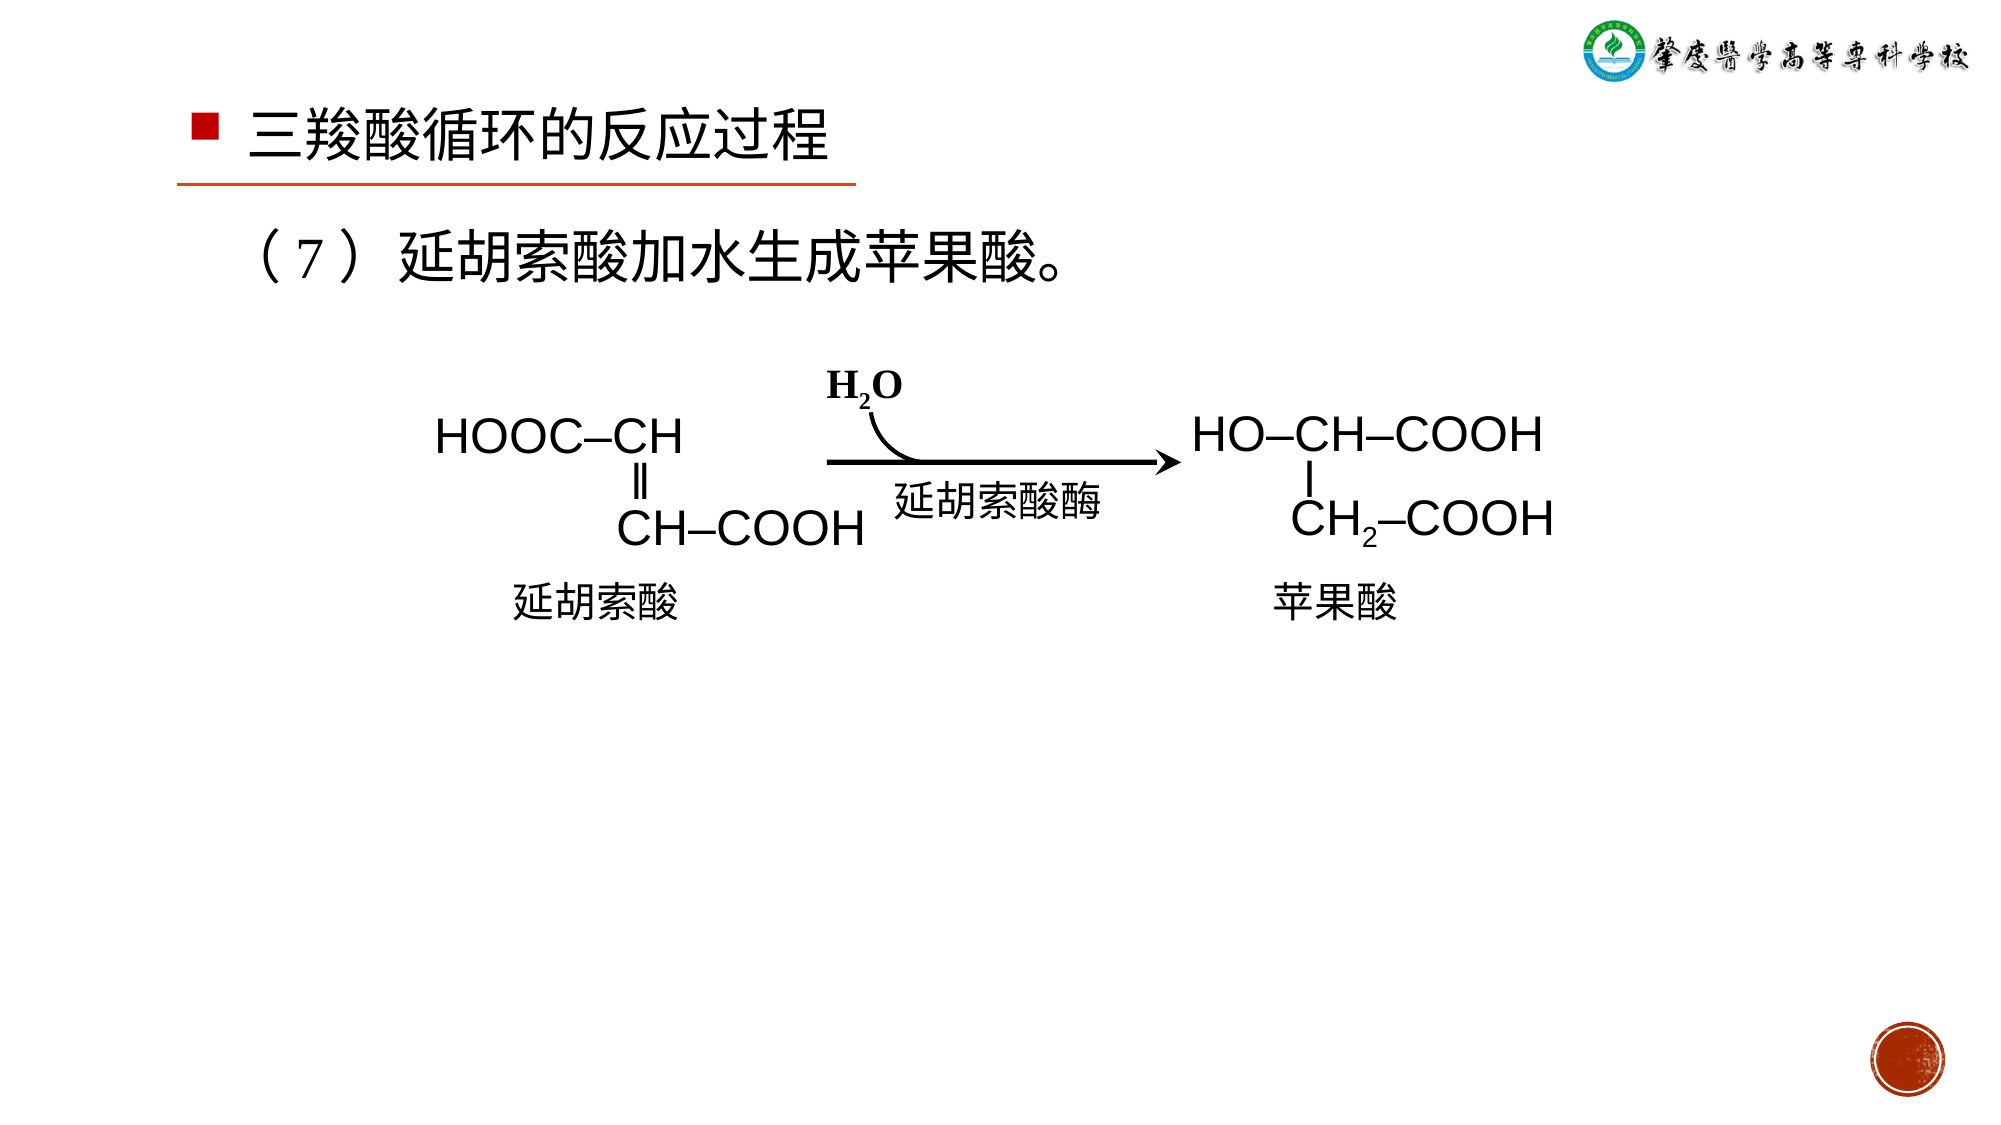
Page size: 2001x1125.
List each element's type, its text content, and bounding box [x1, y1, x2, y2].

text_box [1160, 451, 1177, 473]
text_box HO‒CH‒COOH ǀ CH2‒COOH [1177, 408, 1571, 561]
title （7）延胡索酸加水生成苹果酸。 [208, 219, 1093, 291]
text_box 延胡索酸 [497, 568, 695, 634]
picture [1571, 19, 1981, 90]
text_box [870, 403, 939, 463]
text_box [1870, 1021, 1946, 1097]
text_box 苹果酸 [1258, 568, 1414, 634]
text_box H2O [811, 349, 919, 410]
text_box 三羧酸循环的反应过程 [173, 90, 924, 176]
text_box 延胡索酸酶 [882, 467, 1118, 533]
text_box HOOC‒CH ǁ CH‒COOH [419, 410, 882, 563]
